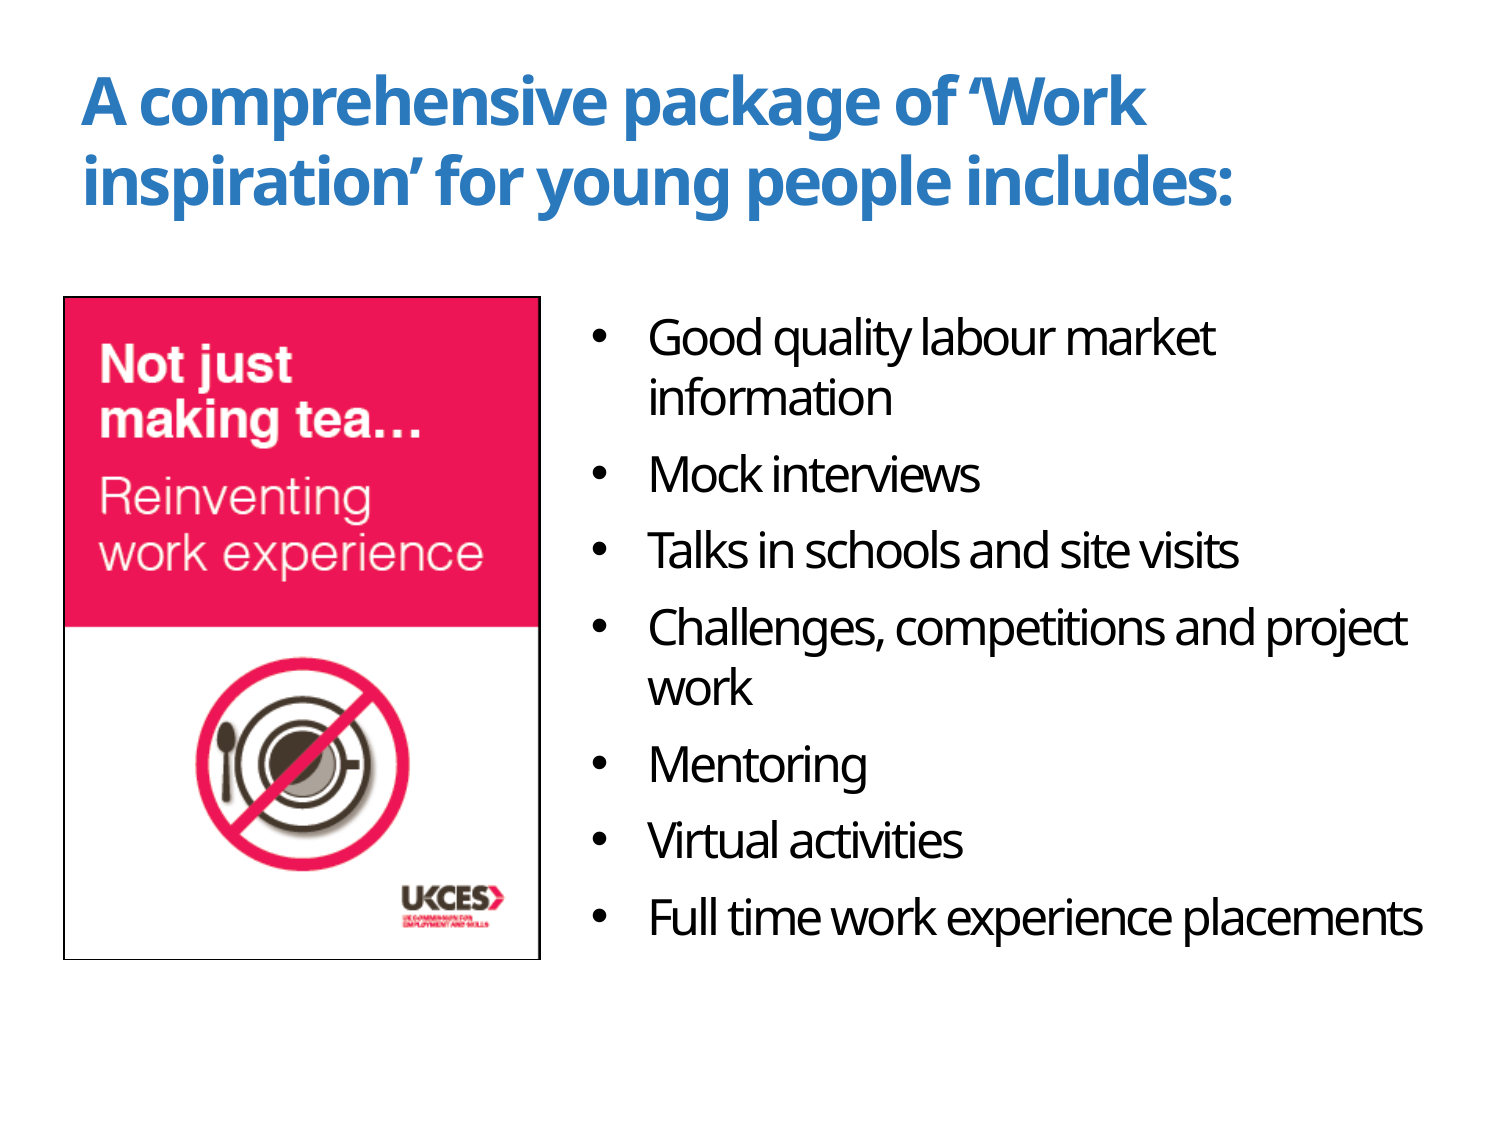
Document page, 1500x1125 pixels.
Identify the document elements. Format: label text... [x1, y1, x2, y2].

title A comprehensive package of ‘Work inspiration’ for young people includes: [75, 15, 1425, 263]
picture [64, 297, 541, 960]
list Good quality labour market information Mock interviews Talks in schools and site visits Challenges, competitions and project work Mentoring Virtual activities Full time work experience placements [584, 299, 1471, 948]
